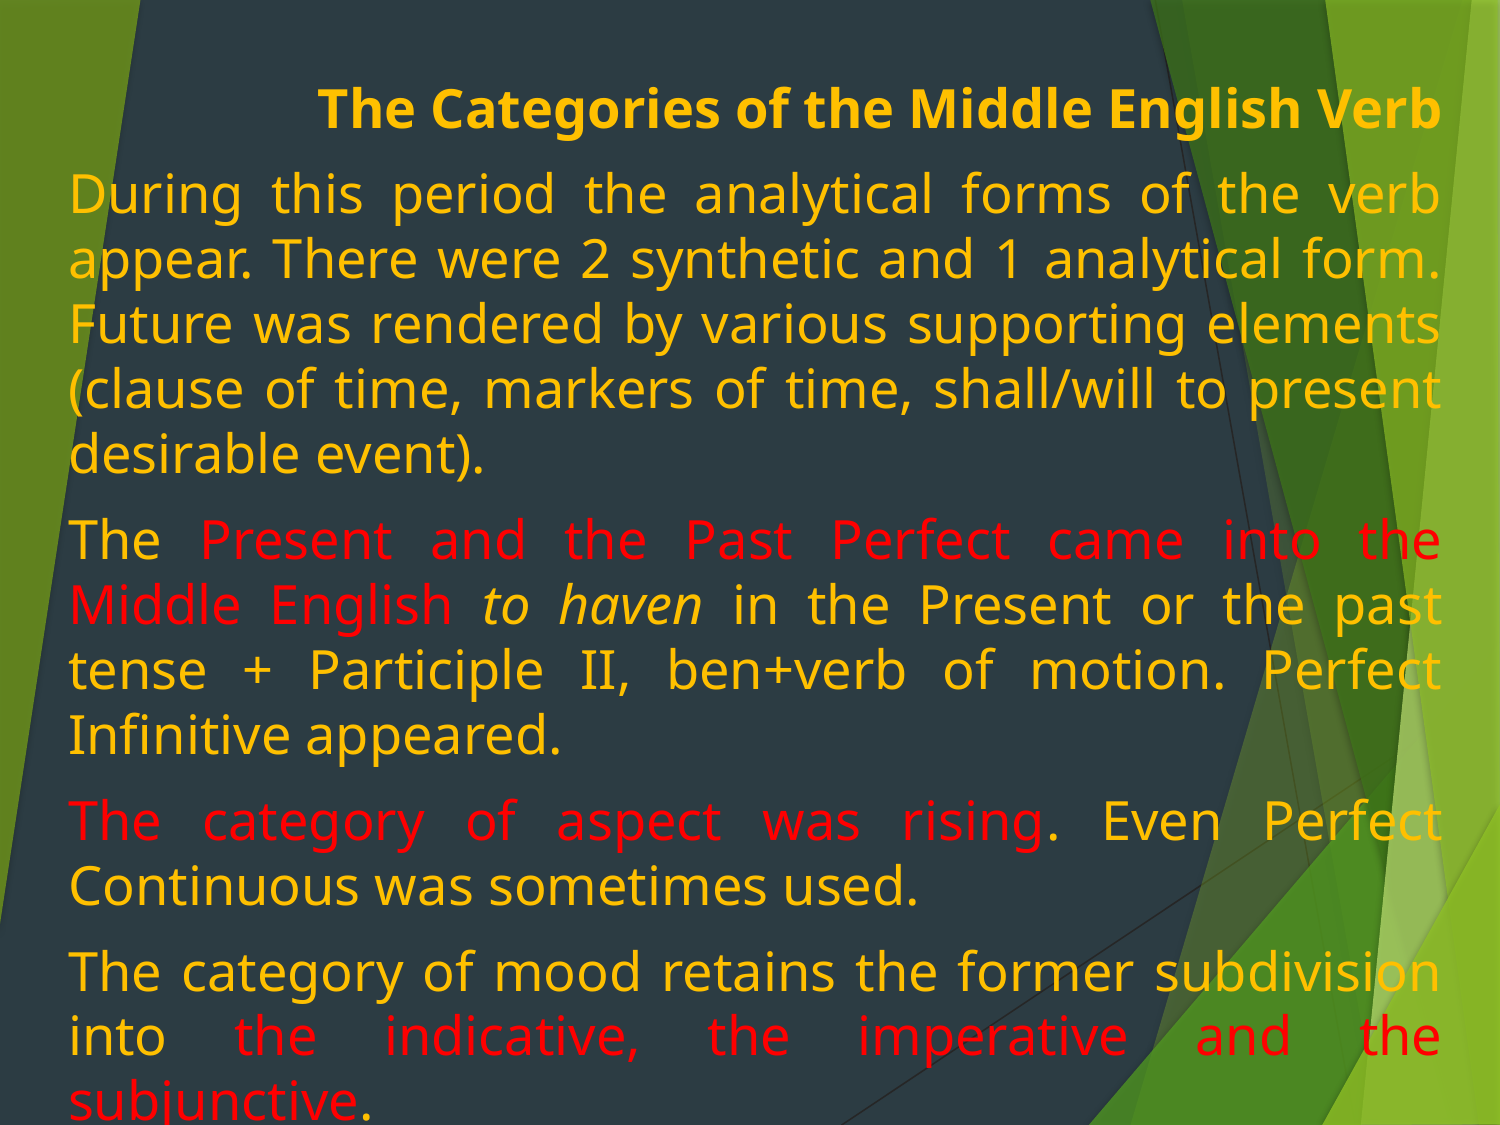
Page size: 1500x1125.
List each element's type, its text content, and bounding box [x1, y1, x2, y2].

subtitle The Categories of the Middle English Verb During this period the analytical forms of the verb appear. There were 2 synthetic and 1 analytical form. Future was rendered by various supporting elements (clause of time, markers of time, shall/will to present desirable event). The Present and the Past Perfect came into the Middle English to haven in the Present or the past tense + Participle II, ben+verb of motion. Perfect Infinitive appeared. The category of aspect was rising. Even Perfect Continuous was sometimes used. The category of mood retains the former subdivision into the indicative, the imperative and the subjunctive. [53, 66, 1459, 976]
